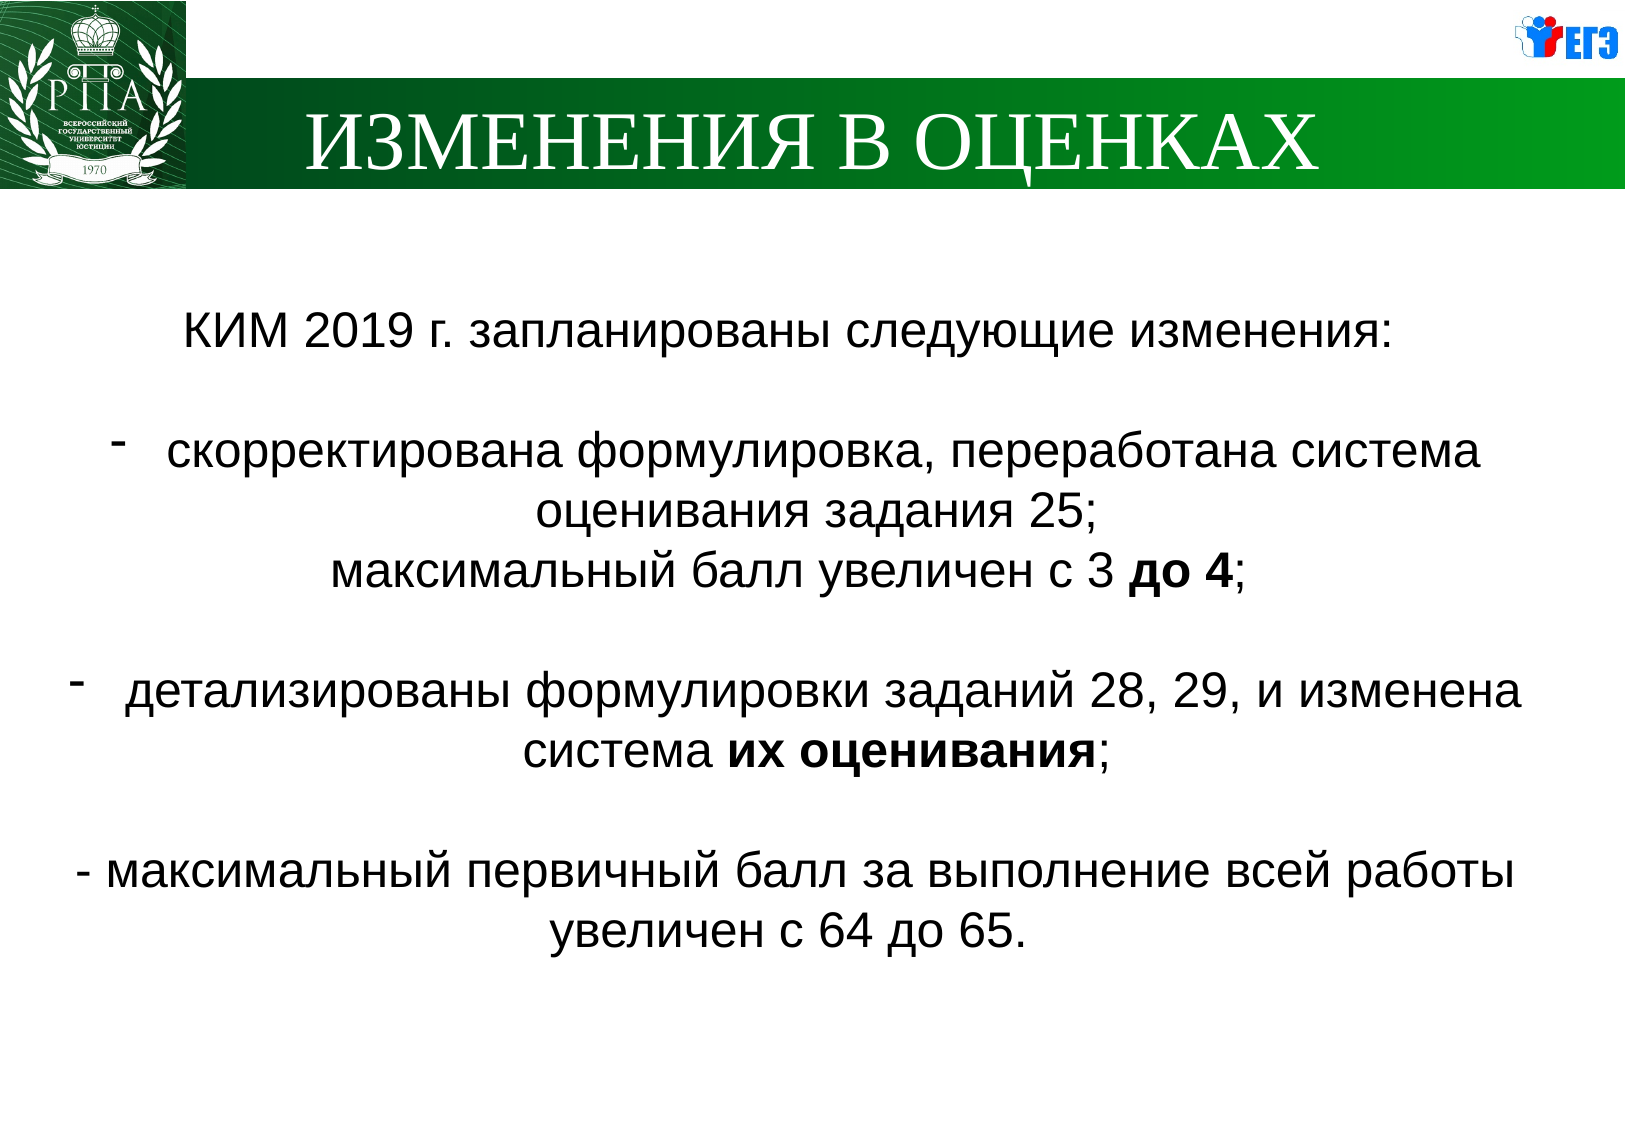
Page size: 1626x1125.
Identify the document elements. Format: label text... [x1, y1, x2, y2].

picture [1513, 0, 1625, 84]
text_box КИМ 2019 г. запланированы следующие изменения: скорректирована формулировка, переработана система оценивания задания 25; максимальный балл увеличен с 3 до 4; детализированы формулировки заданий 28, 29, и изменена система их оценивания; - максимальный первичный балл за выполнение всей работы увеличен с 64 до 65. [0, 289, 1592, 965]
text_box Изменения в оценках [192, 78, 1625, 189]
picture [0, 1, 186, 189]
